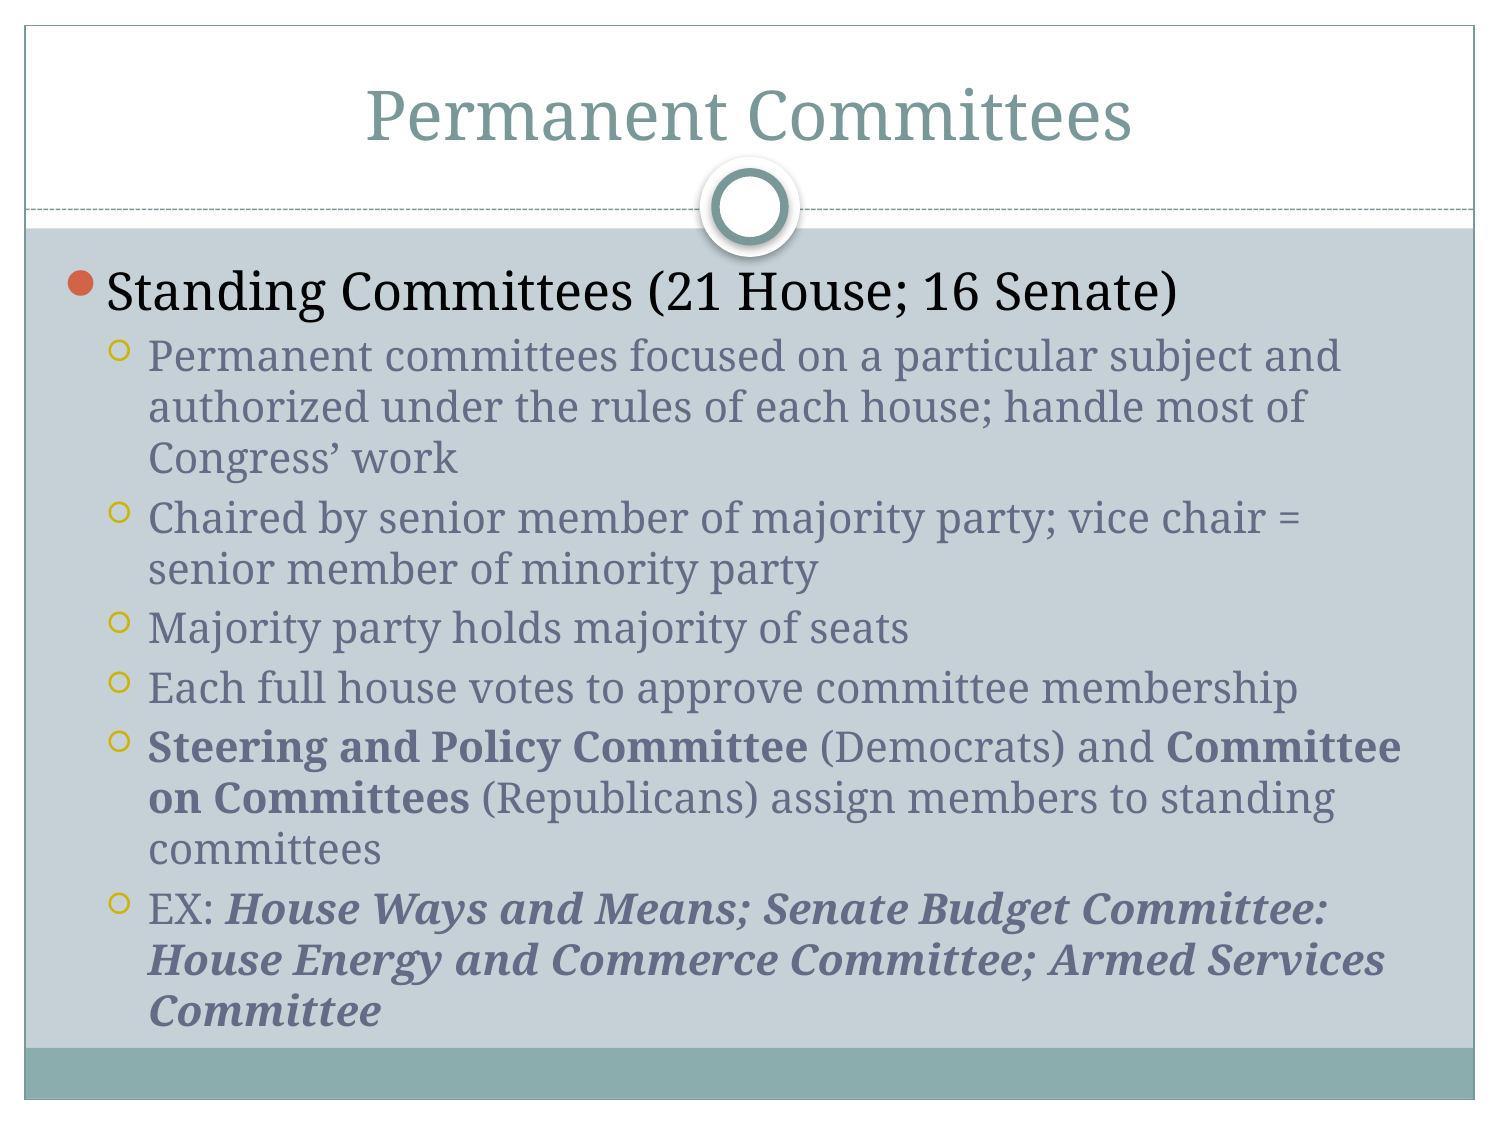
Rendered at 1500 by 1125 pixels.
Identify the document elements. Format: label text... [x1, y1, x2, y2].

title Permanent Committees [49, 37, 1450, 162]
list Standing Committees (21 House; 16 Senate) Permanent committees focused on a particular subject and authorized under the rules of each house; handle most of Congress’ work Chaired by senior member of majority party; vice chair = senior member of minority party Majority party holds majority of seats Each full house votes to approve committee membership Steering and Policy Committee (Democrats) and Committee on Committees (Republicans) assign members to standing committees EX: House Ways and Means; Senate Budget Committee: House Energy and Commerce Committee; Armed Services Committee [49, 250, 1445, 1050]
